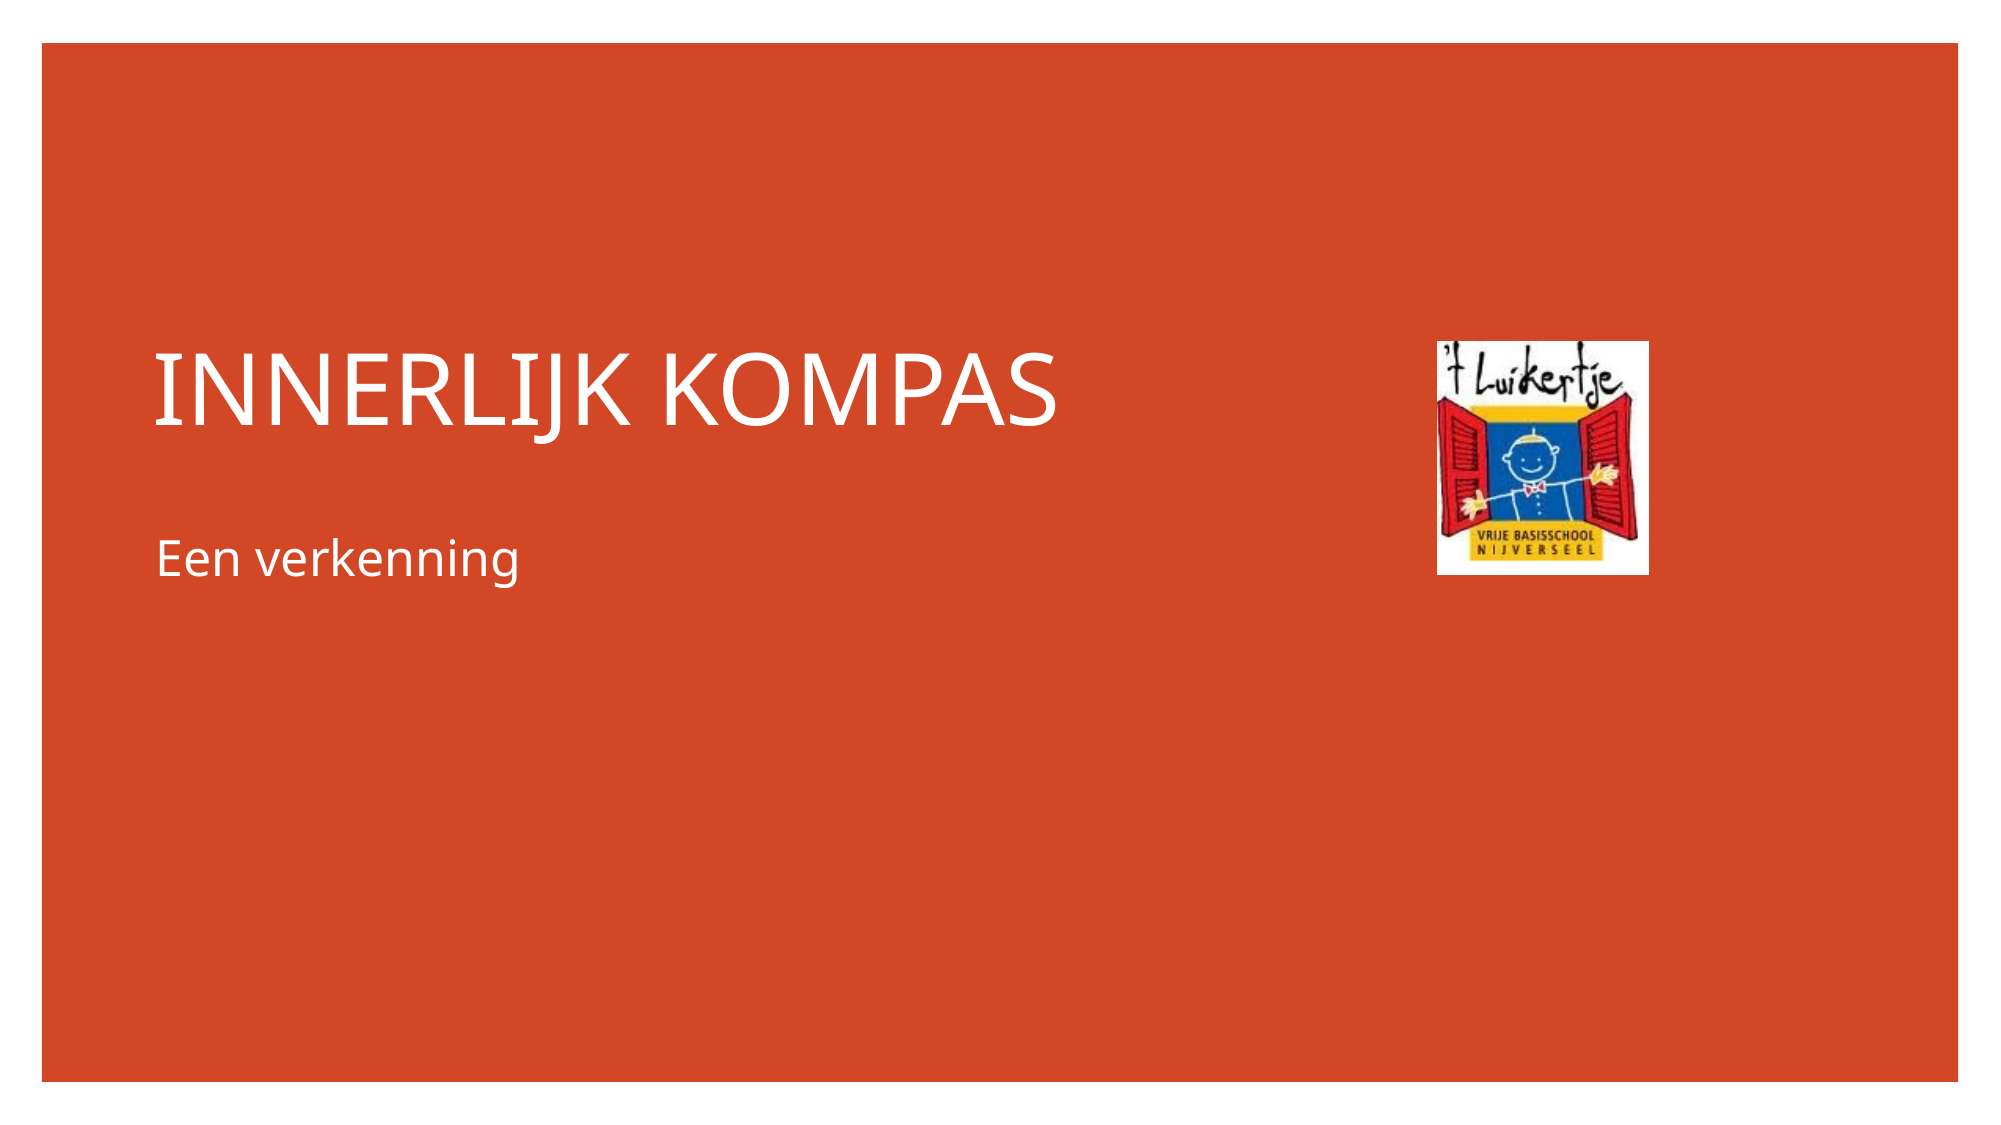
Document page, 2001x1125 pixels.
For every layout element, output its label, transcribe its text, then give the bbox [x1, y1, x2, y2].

subtitle Een verkenning [140, 481, 1713, 668]
title INNERLIJK KOMPAS [137, 190, 1863, 583]
picture [1437, 341, 1649, 575]
